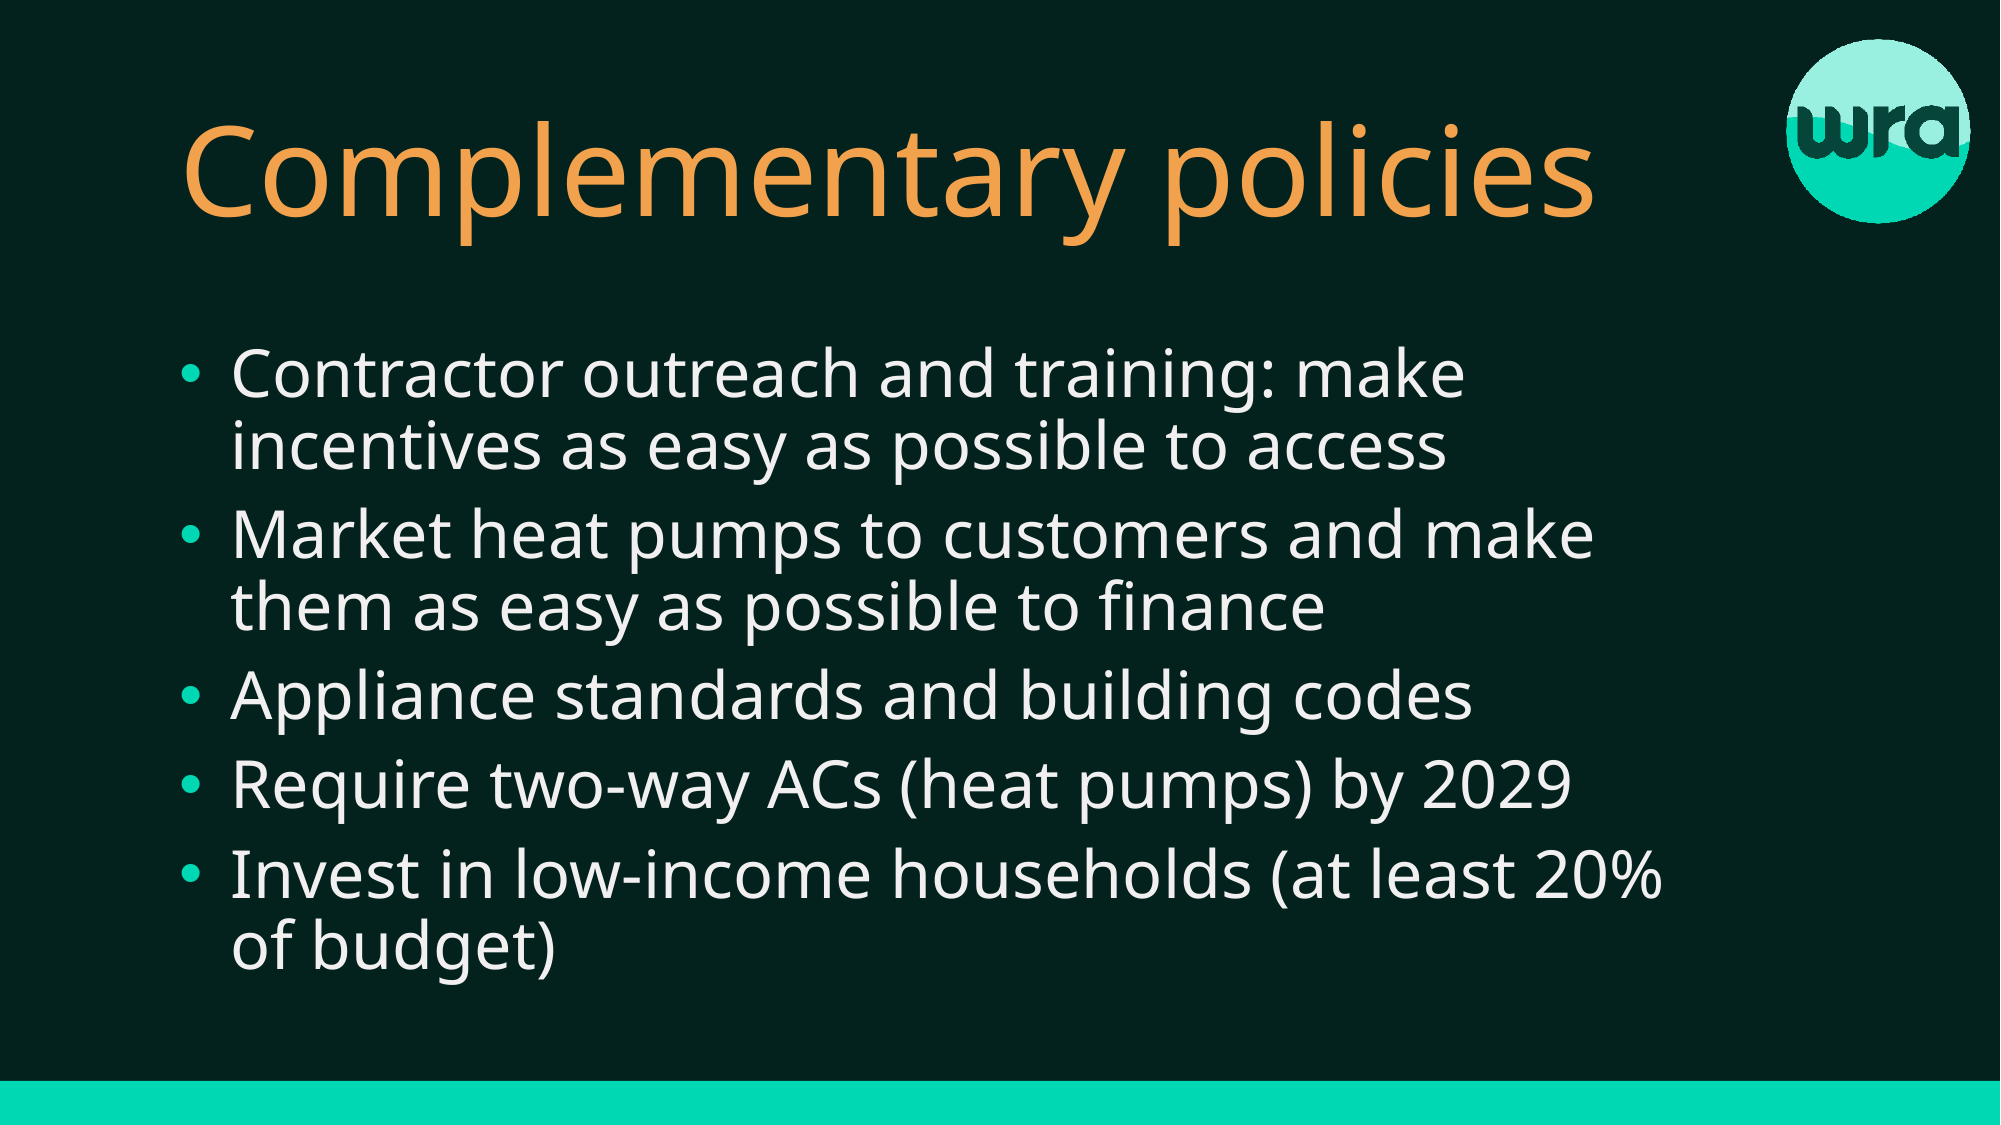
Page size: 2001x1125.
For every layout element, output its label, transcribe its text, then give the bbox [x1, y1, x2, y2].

title Complementary policies [166, 50, 1759, 301]
picture [1784, 37, 1972, 225]
list Contractor outreach and training: make incentives as easy as possible to access Market heat pumps to customers and make them as easy as possible to finance Appliance standards and building codes Require two-way ACs (heat pumps) by 2029 Invest in low-income households (at least 20% of budget) [166, 327, 1759, 1005]
